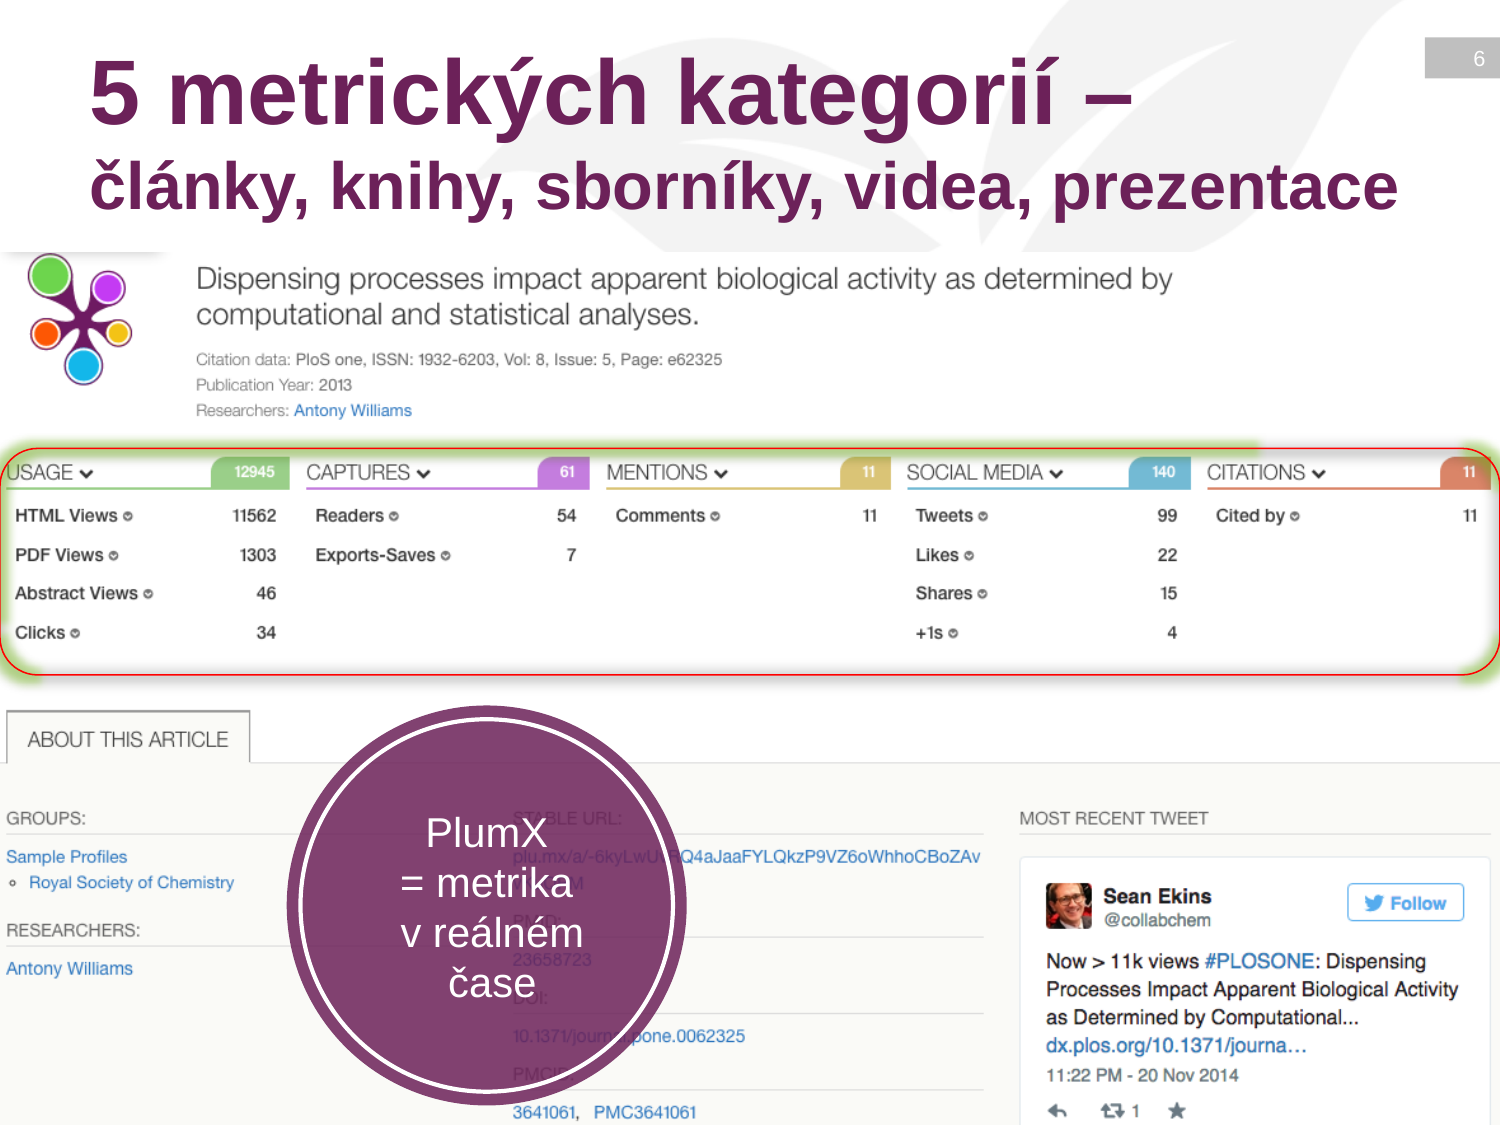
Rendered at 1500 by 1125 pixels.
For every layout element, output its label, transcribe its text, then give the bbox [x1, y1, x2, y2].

text_box 5 metrických kategorií – články, knihy, sborníky, videa, prezentace [74, 25, 1425, 213]
picture [0, 0, 1500, 1125]
